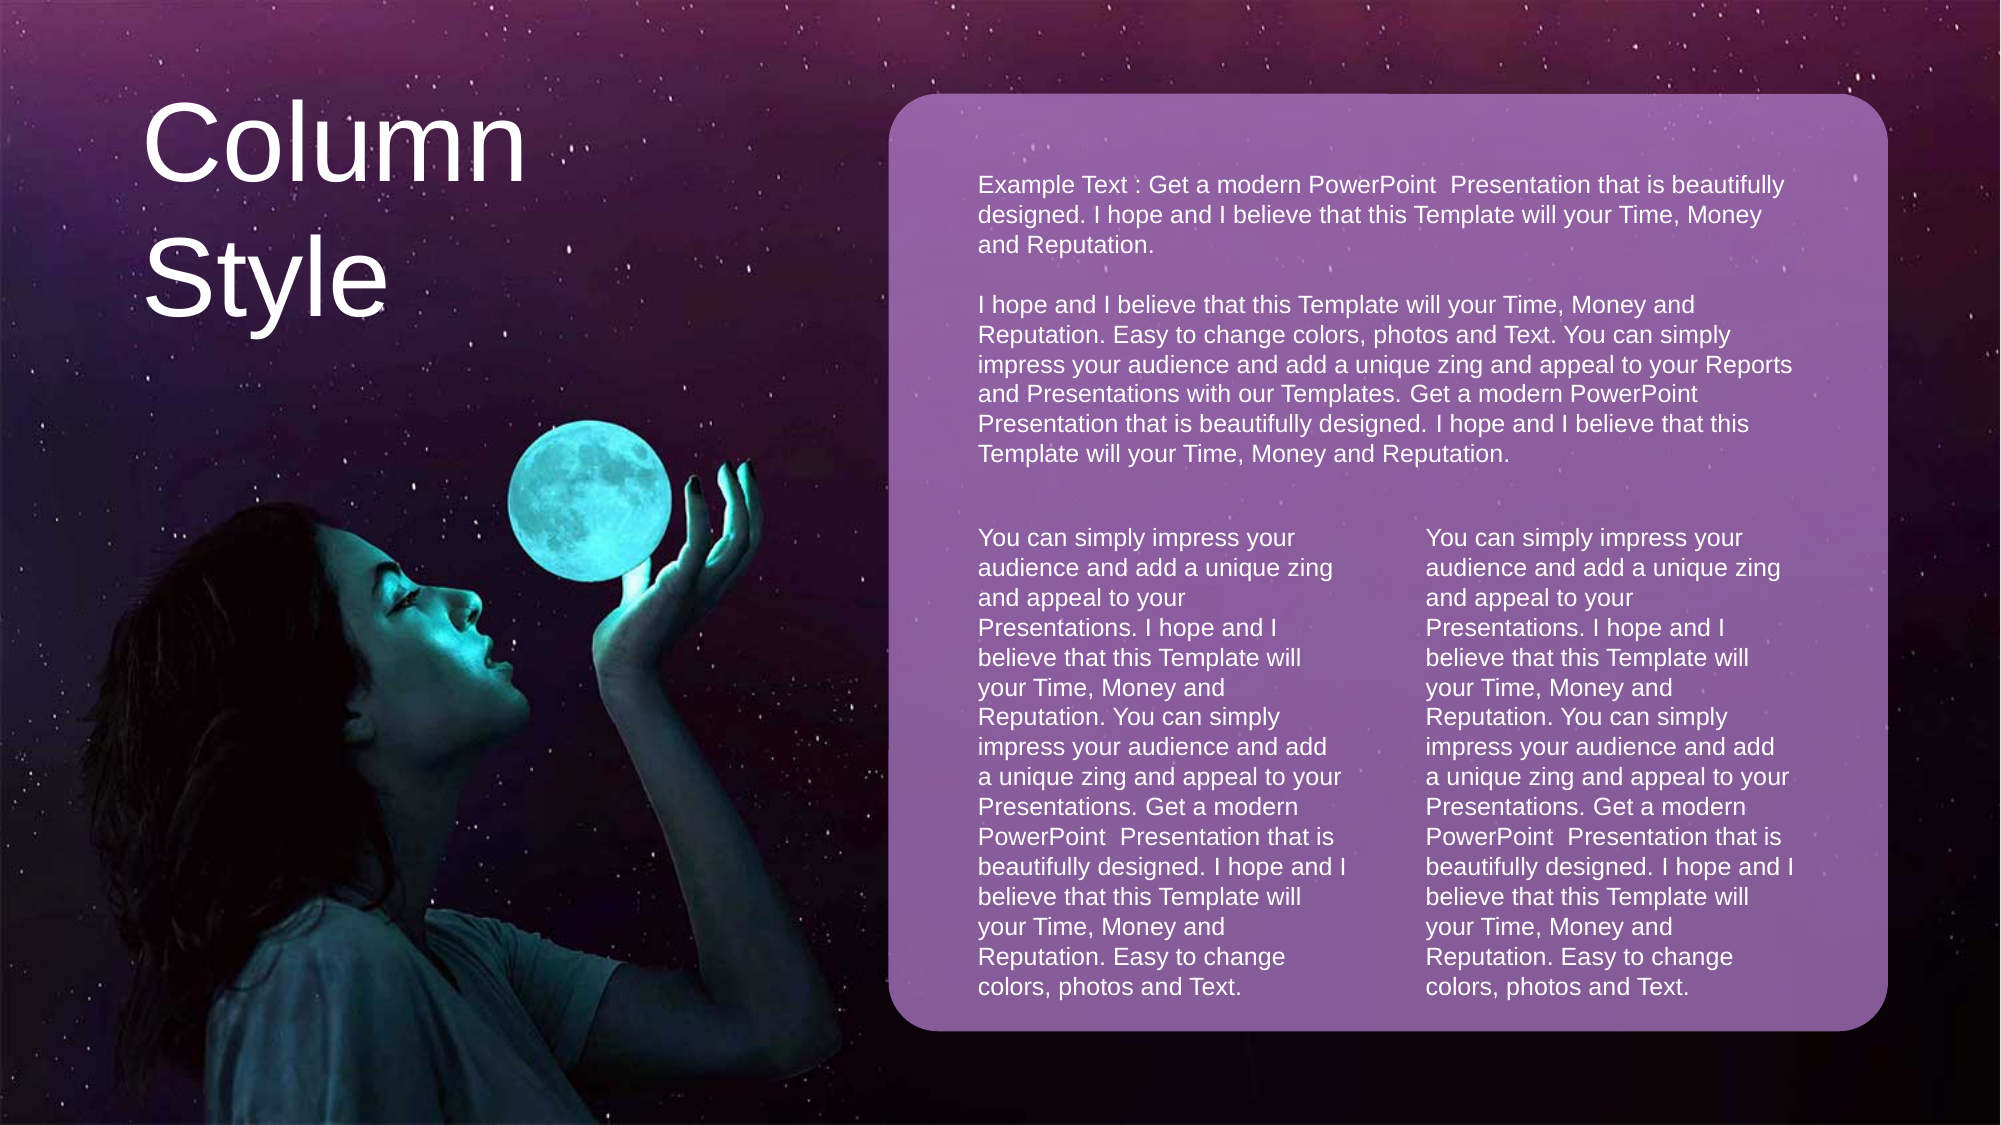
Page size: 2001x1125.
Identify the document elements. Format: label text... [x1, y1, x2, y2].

picture [0, 0, 2001, 1125]
text_box Example Text : Get a modern PowerPoint Presentation that is beautifully designed. I hope and I believe that this Template will your Time, Money and Reputation. I hope and I believe that this Template will your Time, Money and Reputation. Easy to change colors, photos and Text. You can simply impress your audience and add a unique zing and appeal to your Reports and Presentations with our Templates. Get a modern PowerPoint Presentation that is beautifully designed. I hope and I believe that this Template will your Time, Money and Reputation. [963, 161, 1810, 476]
text_box You can simply impress your audience and add a unique zing and appeal to your Presentations. I hope and I believe that this Template will your Time, Money and Reputation. You can simply impress your audience and add a unique zing and appeal to your Presentations. Get a modern PowerPoint Presentation that is beautifully designed. I hope and I believe that this Template will your Time, Money and Reputation. Easy to change colors, photos and Text. [963, 513, 1363, 1008]
text_box You can simply impress your audience and add a unique zing and appeal to your Presentations. I hope and I believe that this Template will your Time, Money and Reputation. You can simply impress your audience and add a unique zing and appeal to your Presentations. Get a modern PowerPoint Presentation that is beautifully designed. I hope and I believe that this Template will your Time, Money and Reputation. Easy to change colors, photos and Text. [1410, 513, 1810, 1008]
text_box Column Style [126, 61, 597, 347]
text_box [887, 92, 1890, 1033]
